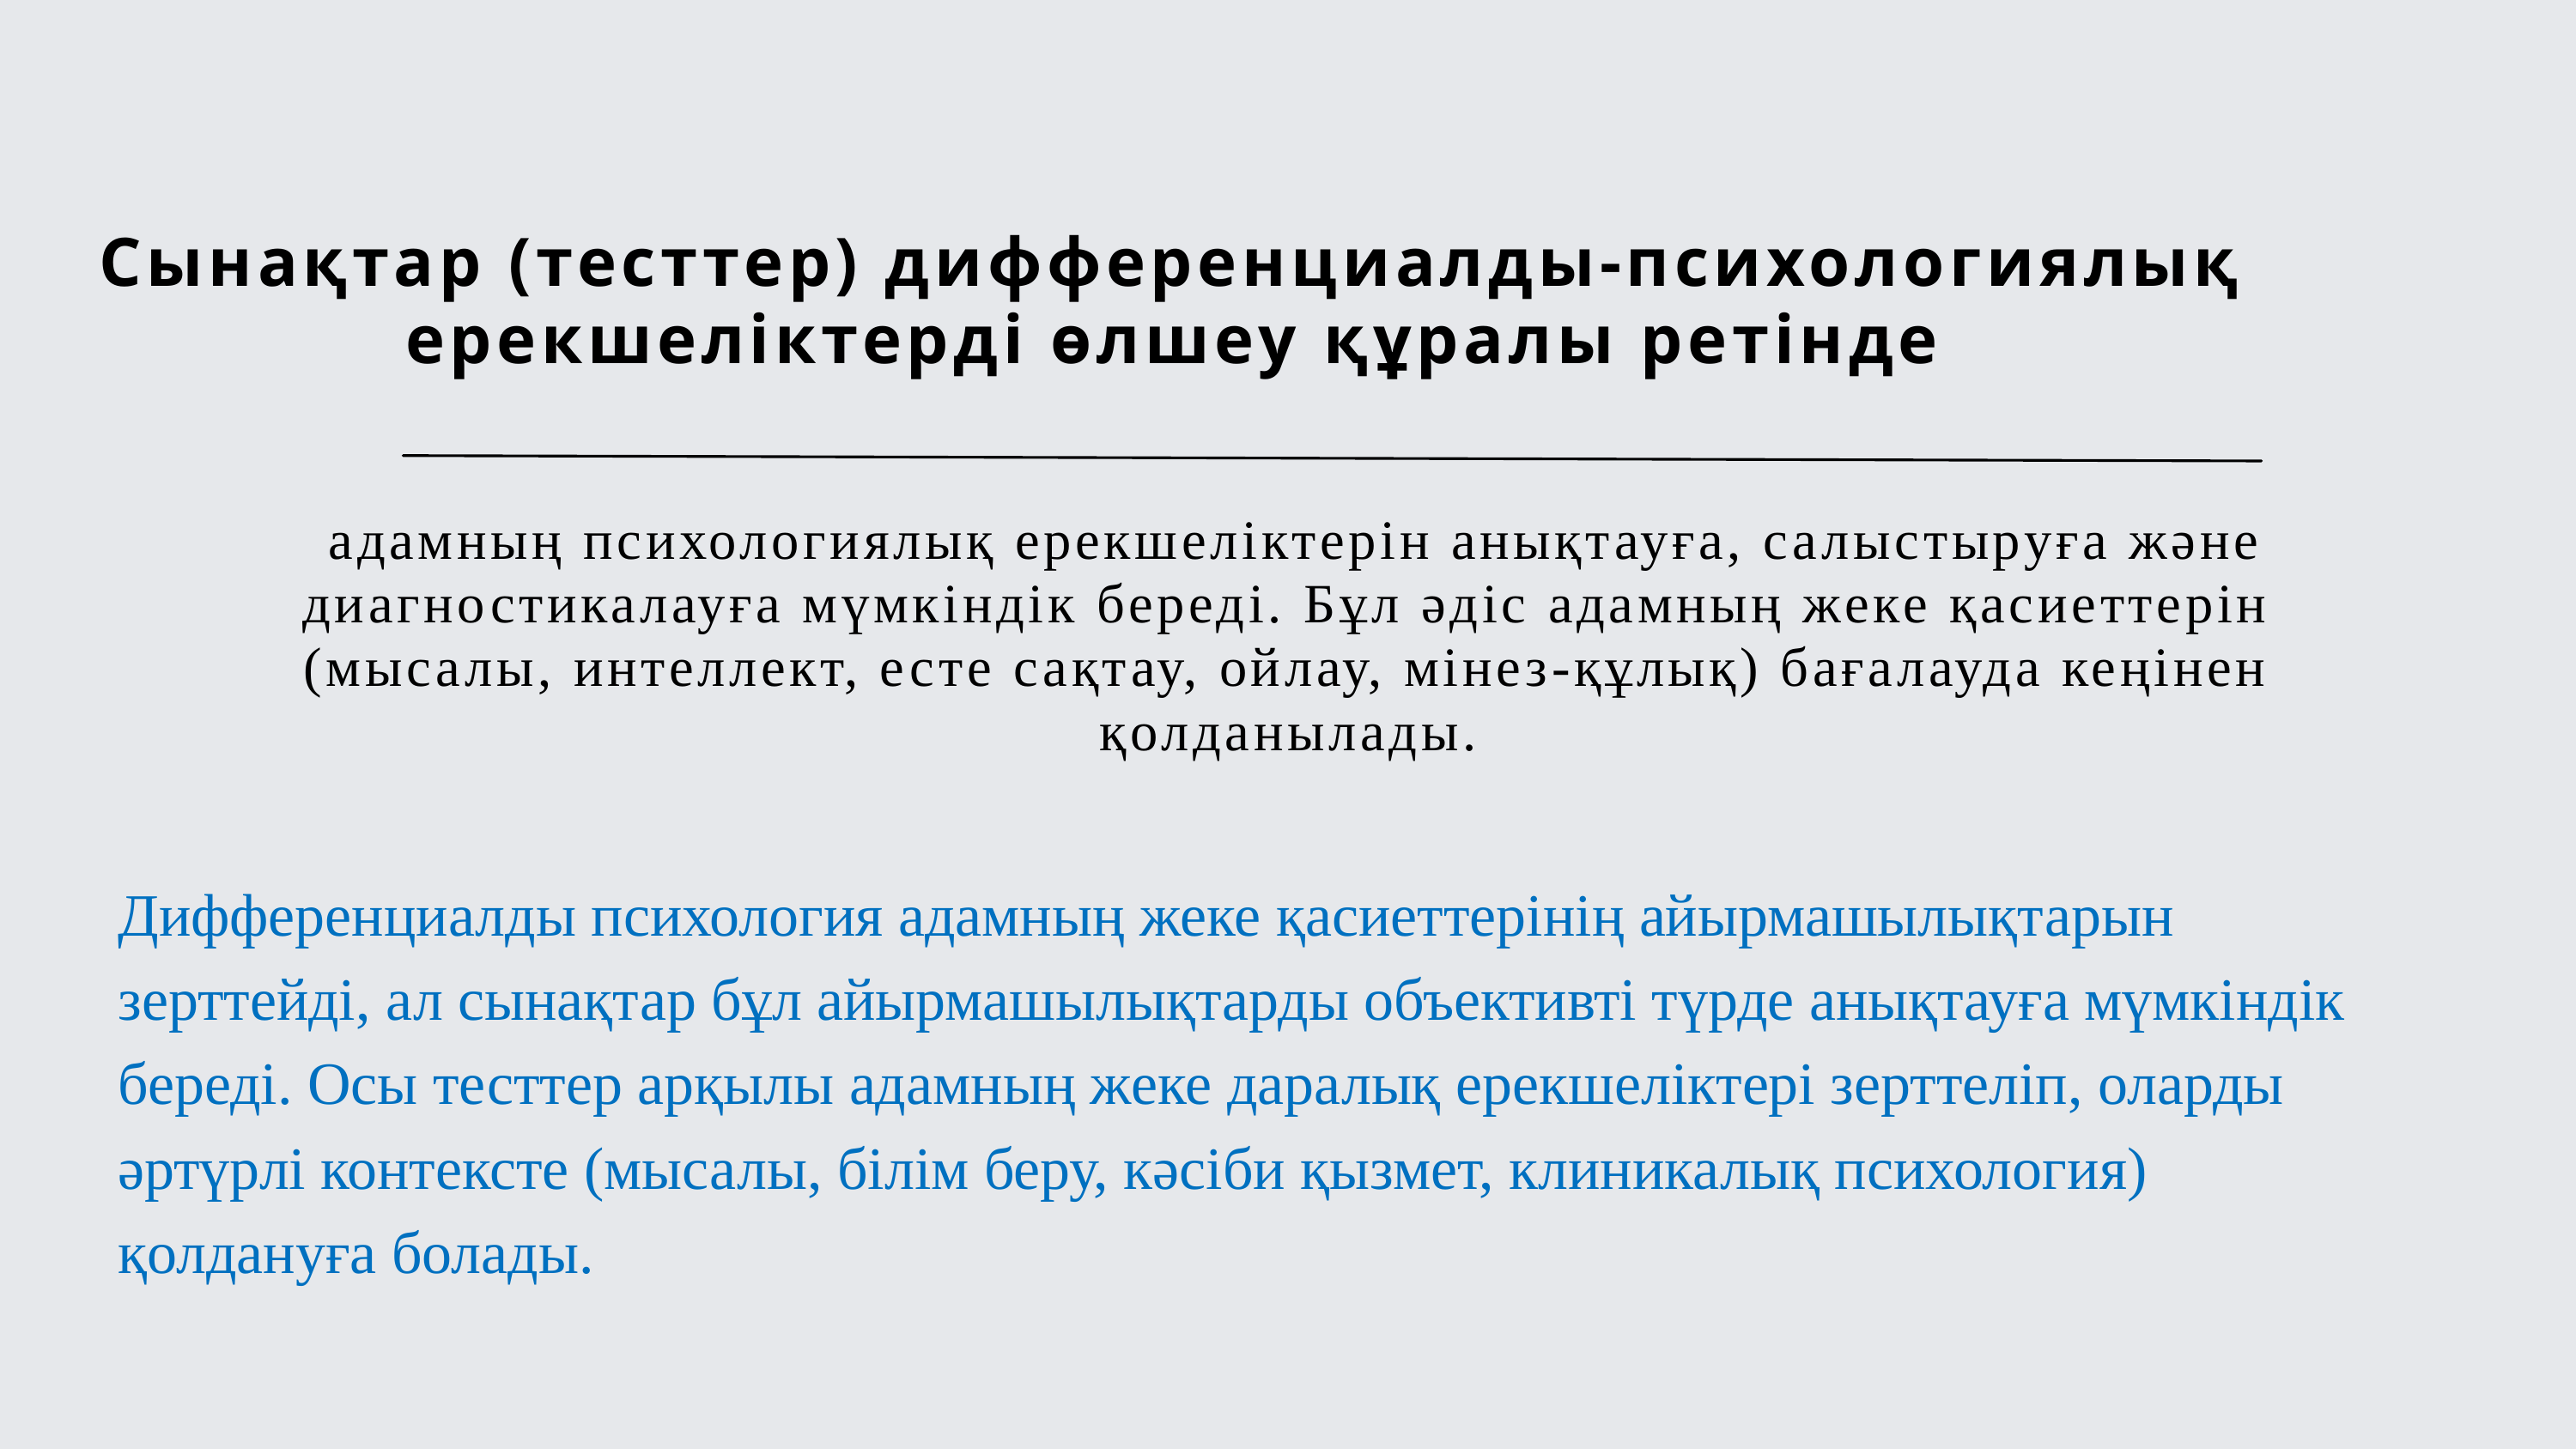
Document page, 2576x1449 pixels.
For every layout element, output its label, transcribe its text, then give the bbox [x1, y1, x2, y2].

text_box Дифференциалды психология адамның жеке қасиеттерінің айырмашылықтарын зерттейді, ал сынақтар бұл айырмашылықтарды объективті түрде анықтауға мүмкіндік береді. Осы тесттер арқылы адамның жеке даралық ерекшеліктері зерттеліп, оларды әртүрлі контексте (мысалы, білім беру, кәсіби қызмет, клиникалық психология) қолдануға болады. [118, 864, 2399, 1286]
text_box Сынақтар (тесттер) дифференциалды-психологиялық ерекшеліктерді өлшеу құралы ретінде [84, 0, 2262, 377]
text_box адамның психологиялық ерекшеліктерін анықтауға, салыстыруға және диагностикалауға мүмкіндік береді. Бұл әдіс адамның жеке қасиеттерін (мысалы, интеллект, есте сақтау, ойлау, мінез-құлық) бағалауда кеңінен қолданылады. [228, 379, 2348, 864]
